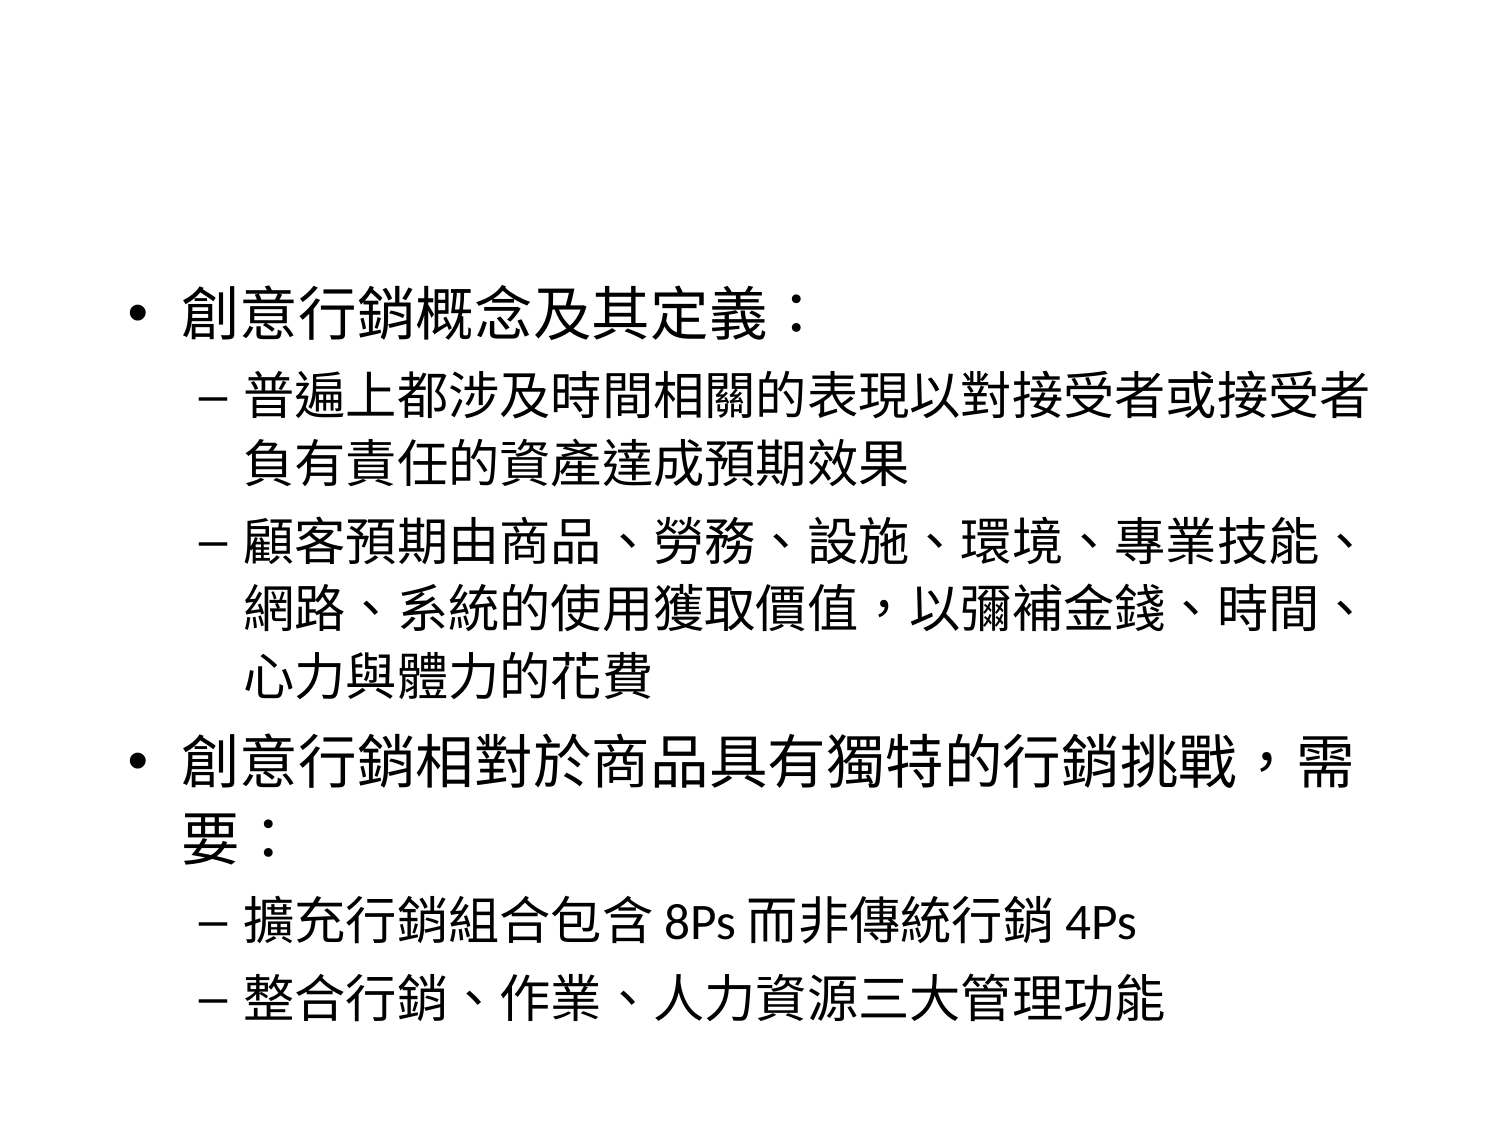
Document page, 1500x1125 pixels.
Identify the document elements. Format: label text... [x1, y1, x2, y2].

list 創意行銷概念及其定義： 普遍上都涉及時間相關的表現以對接受者或接受者負有責任的資產達成預期效果 顧客預期由商品、勞務、設施、環境、專業技能、網路、系統的使用獲取價值，以彌補金錢、時間、心力與體力的花費 創意行銷相對於商品具有獨特的行銷挑戰，需要： 擴充行銷組合包含8Ps而非傳統行銷4Ps 整合行銷、作業、人力資源三大管理功能 [112, 262, 1425, 1038]
